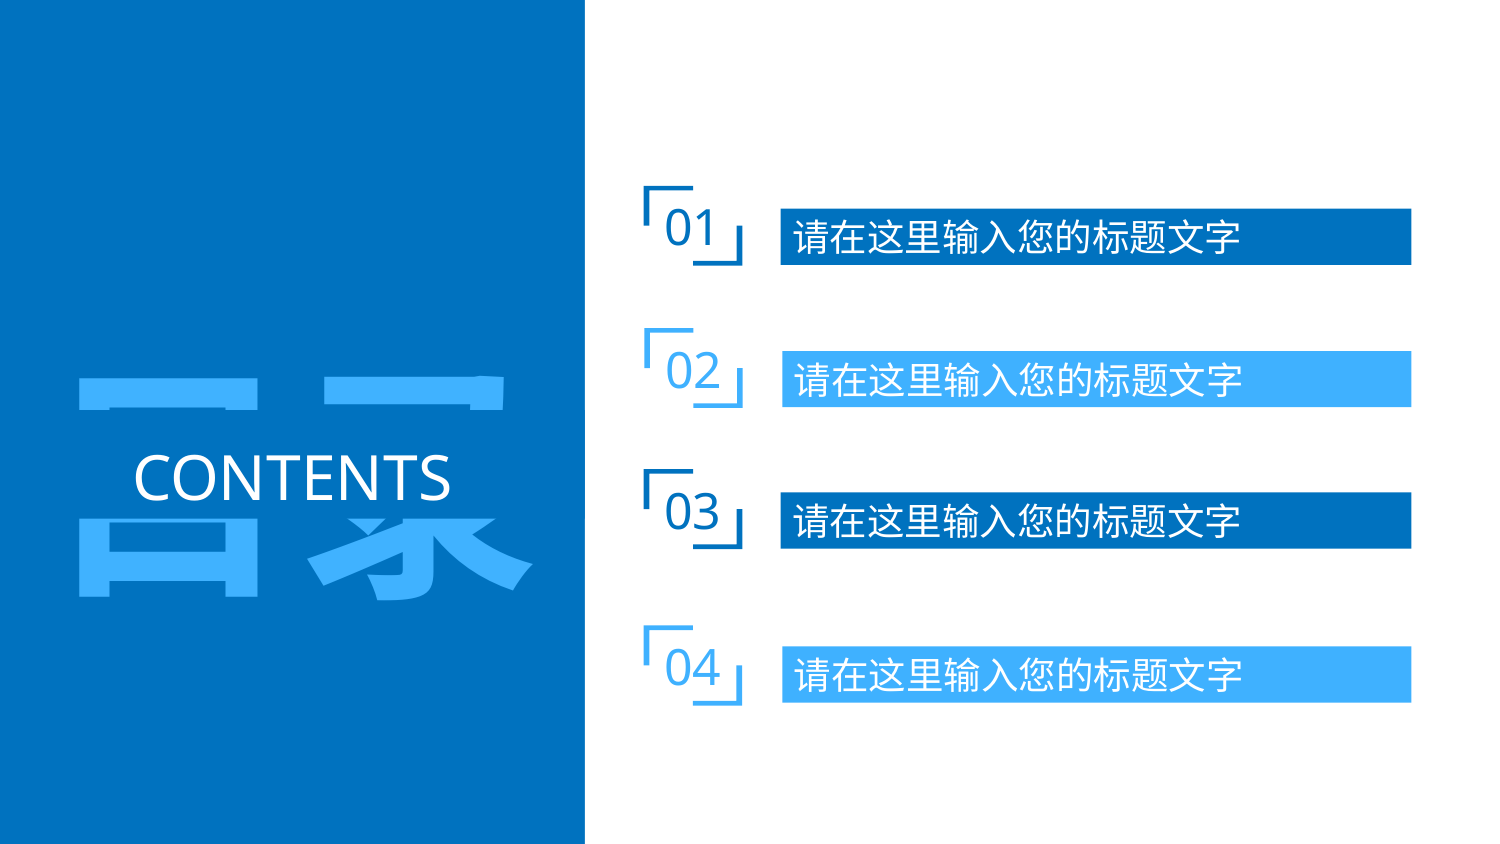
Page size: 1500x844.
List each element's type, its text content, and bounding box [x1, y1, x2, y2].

text_box 01 [693, 225, 743, 266]
text_box 01 [643, 185, 694, 226]
text_box 请在这里输入您的标题文字 [782, 351, 1412, 408]
text_box 请在这里输入您的标题文字 [780, 492, 1412, 549]
text_box CONTENTS [0, 410, 585, 519]
text_box 03 [643, 469, 694, 510]
text_box 02 [693, 368, 743, 408]
text_box [0, 0, 587, 844]
text_box 请在这里输入您的标题文字 [782, 646, 1412, 703]
text_box 02 [644, 328, 694, 369]
text_box 03 [693, 509, 743, 550]
text_box 目录 [26, 232, 562, 410]
text_box 请在这里输入您的标题文字 [780, 208, 1412, 265]
text_box 目录 [26, 519, 562, 634]
text_box 04 [692, 665, 743, 706]
text_box 04 [643, 625, 693, 666]
